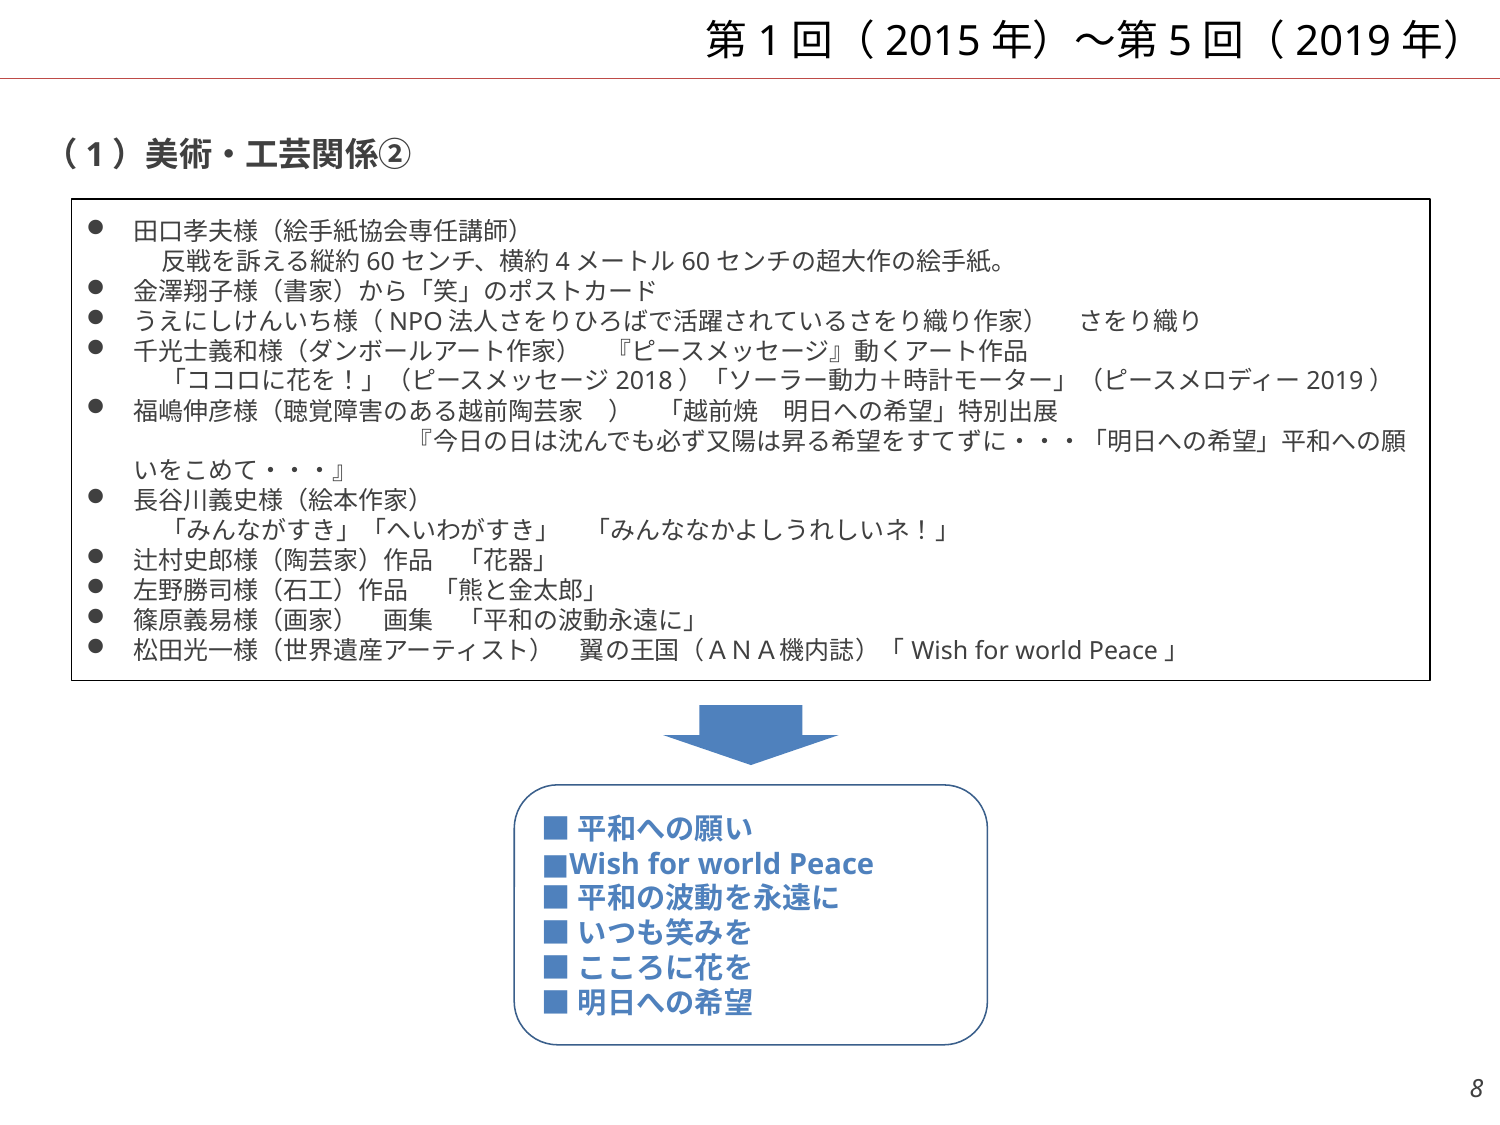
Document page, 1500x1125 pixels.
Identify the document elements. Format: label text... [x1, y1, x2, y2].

text_box （1）美術・工芸関係② [29, 126, 816, 186]
text_box ■平和への願い ■Wish for world Peace ■平和の波動を永遠に ■いつも笑みを ■こころに花を ■明日への希望 [512, 782, 990, 1047]
title 第1回（2015年）～第5回（2019年） [0, 0, 1500, 79]
text_box [661, 703, 841, 768]
text_box 田口孝夫様（絵手紙協会専任講師） 反戦を訴える縦約60センチ、横約4メートル60センチの超大作の絵手紙。 金澤翔子様（書家）から「笑」のポストカード うえにしけんいち様（NPO法人さをりひろばで活躍されているさをり織り作家） さをり織り 千光士義和様（ダンボールアート作家） 『ピースメッセージ』動くアート作品 「ココロに花を！」（ピースメッセージ2018）「ソーラー動力＋時計モーター」（ピースメロディー2019） 福嶋伸彦様（聴覚障害のある越前陶芸家 ） 「越前焼 明日への希望」特別出展 『今日の日は沈んでも必ず又陽は昇る希望をすてずに・・・「明日への希望」平和への願いをこめて・・・』 長谷川義史様（絵本作家） 「みんながすき」「へいわがすき」 「みんななかよしうれしいネ！」 辻村史郎様（陶芸家）作品 「花器」 左野勝司様（石工）作品 「熊と金太郎」 篠原義易様（画家） 画集 「平和の波動永遠に」 松田光一様（世界遺産アーティスト） 翼の王国（ＡＮＡ機内誌）「Wish for world Peace」 [71, 199, 1431, 681]
